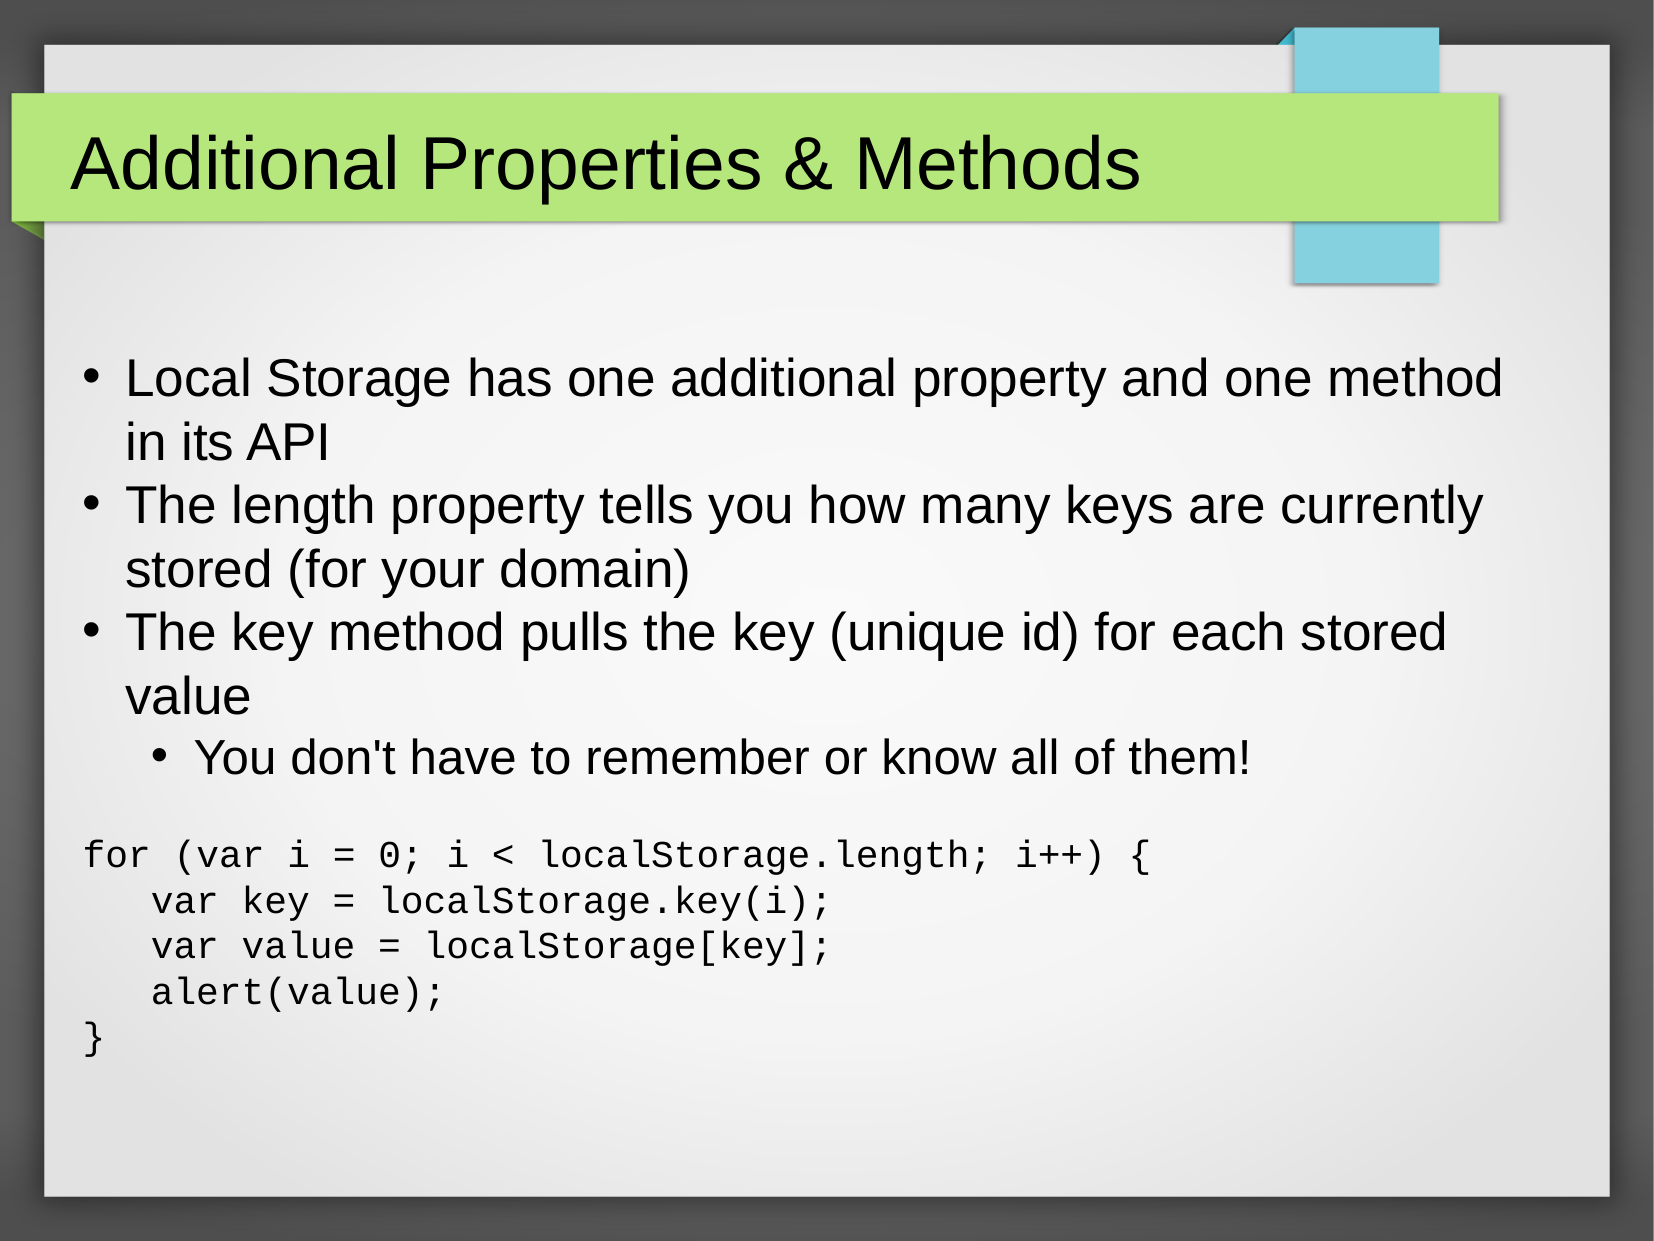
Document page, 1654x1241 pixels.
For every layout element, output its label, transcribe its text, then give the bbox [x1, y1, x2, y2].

text_box Local Storage has one additional property and one method in its API The length property tells you how many keys are currently stored (for your domain) The key method pulls the key (unique id) for each stored value You don't have to remember or know all of them! for (var i = 0; i < localStorage.length; i++) { var key = localStorage.key(i); var value = localStorage[key]; alert(value); } [82, 343, 1538, 1063]
text_box Additional Properties & Methods [70, 106, 1229, 213]
picture [0, 0, 1654, 1241]
